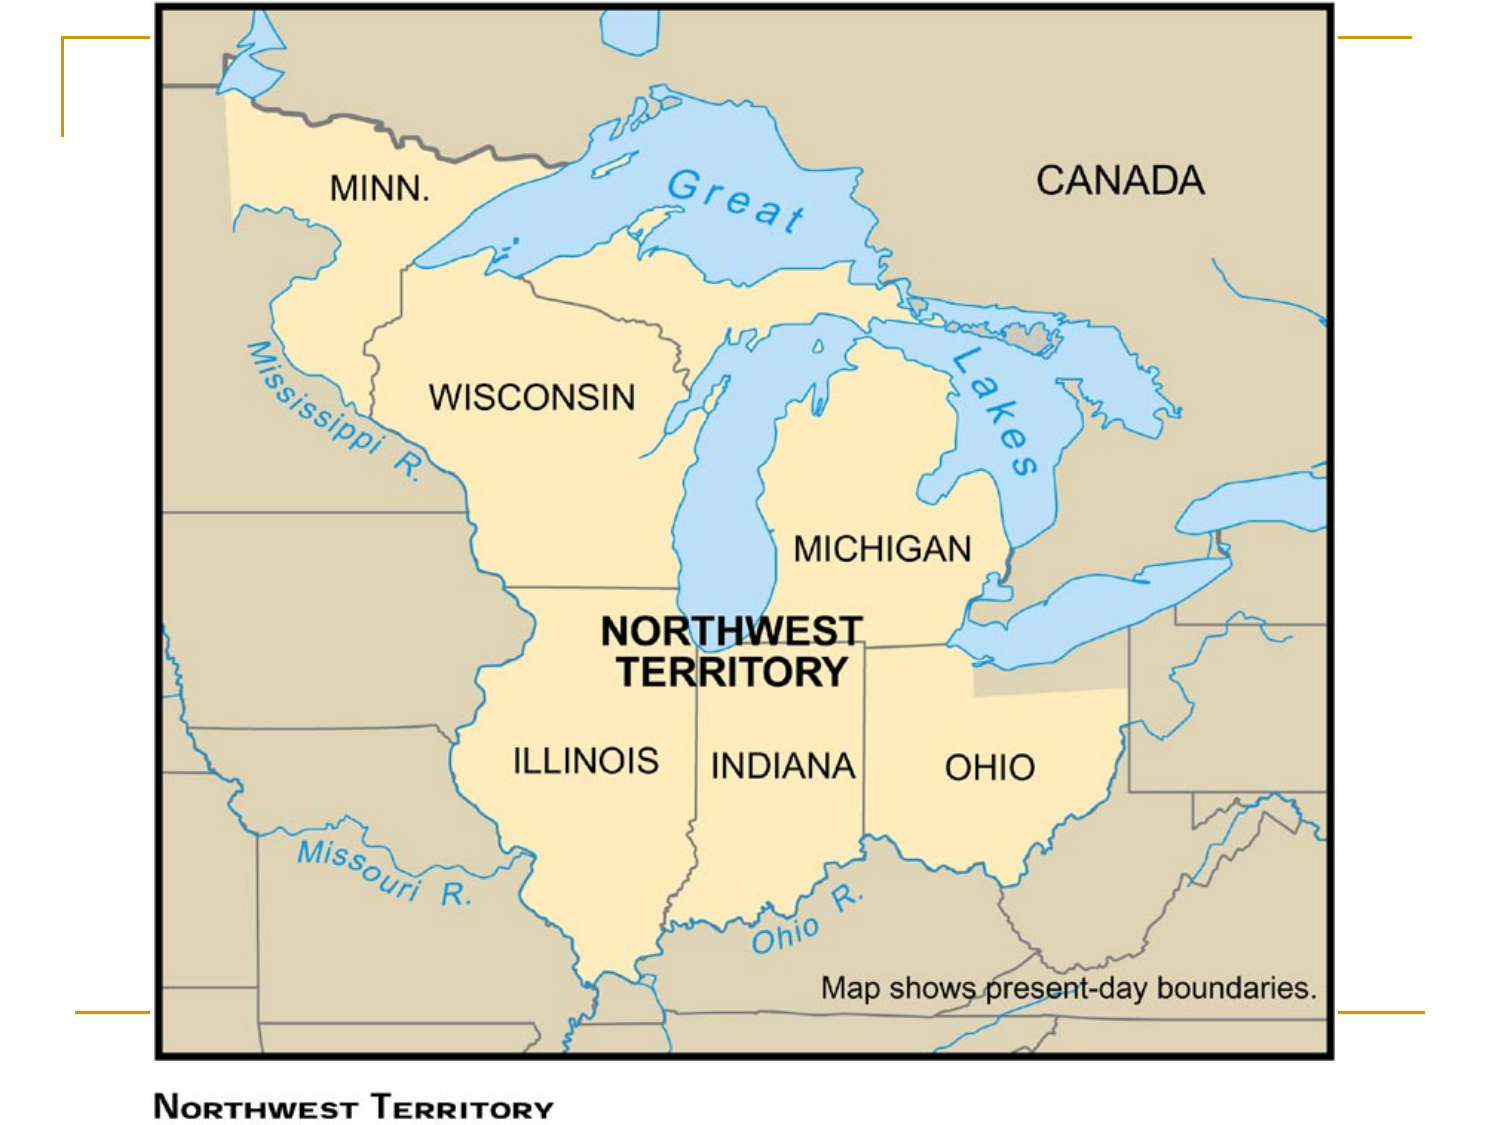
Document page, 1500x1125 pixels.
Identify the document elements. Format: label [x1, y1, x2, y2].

list [149, 0, 1338, 1125]
